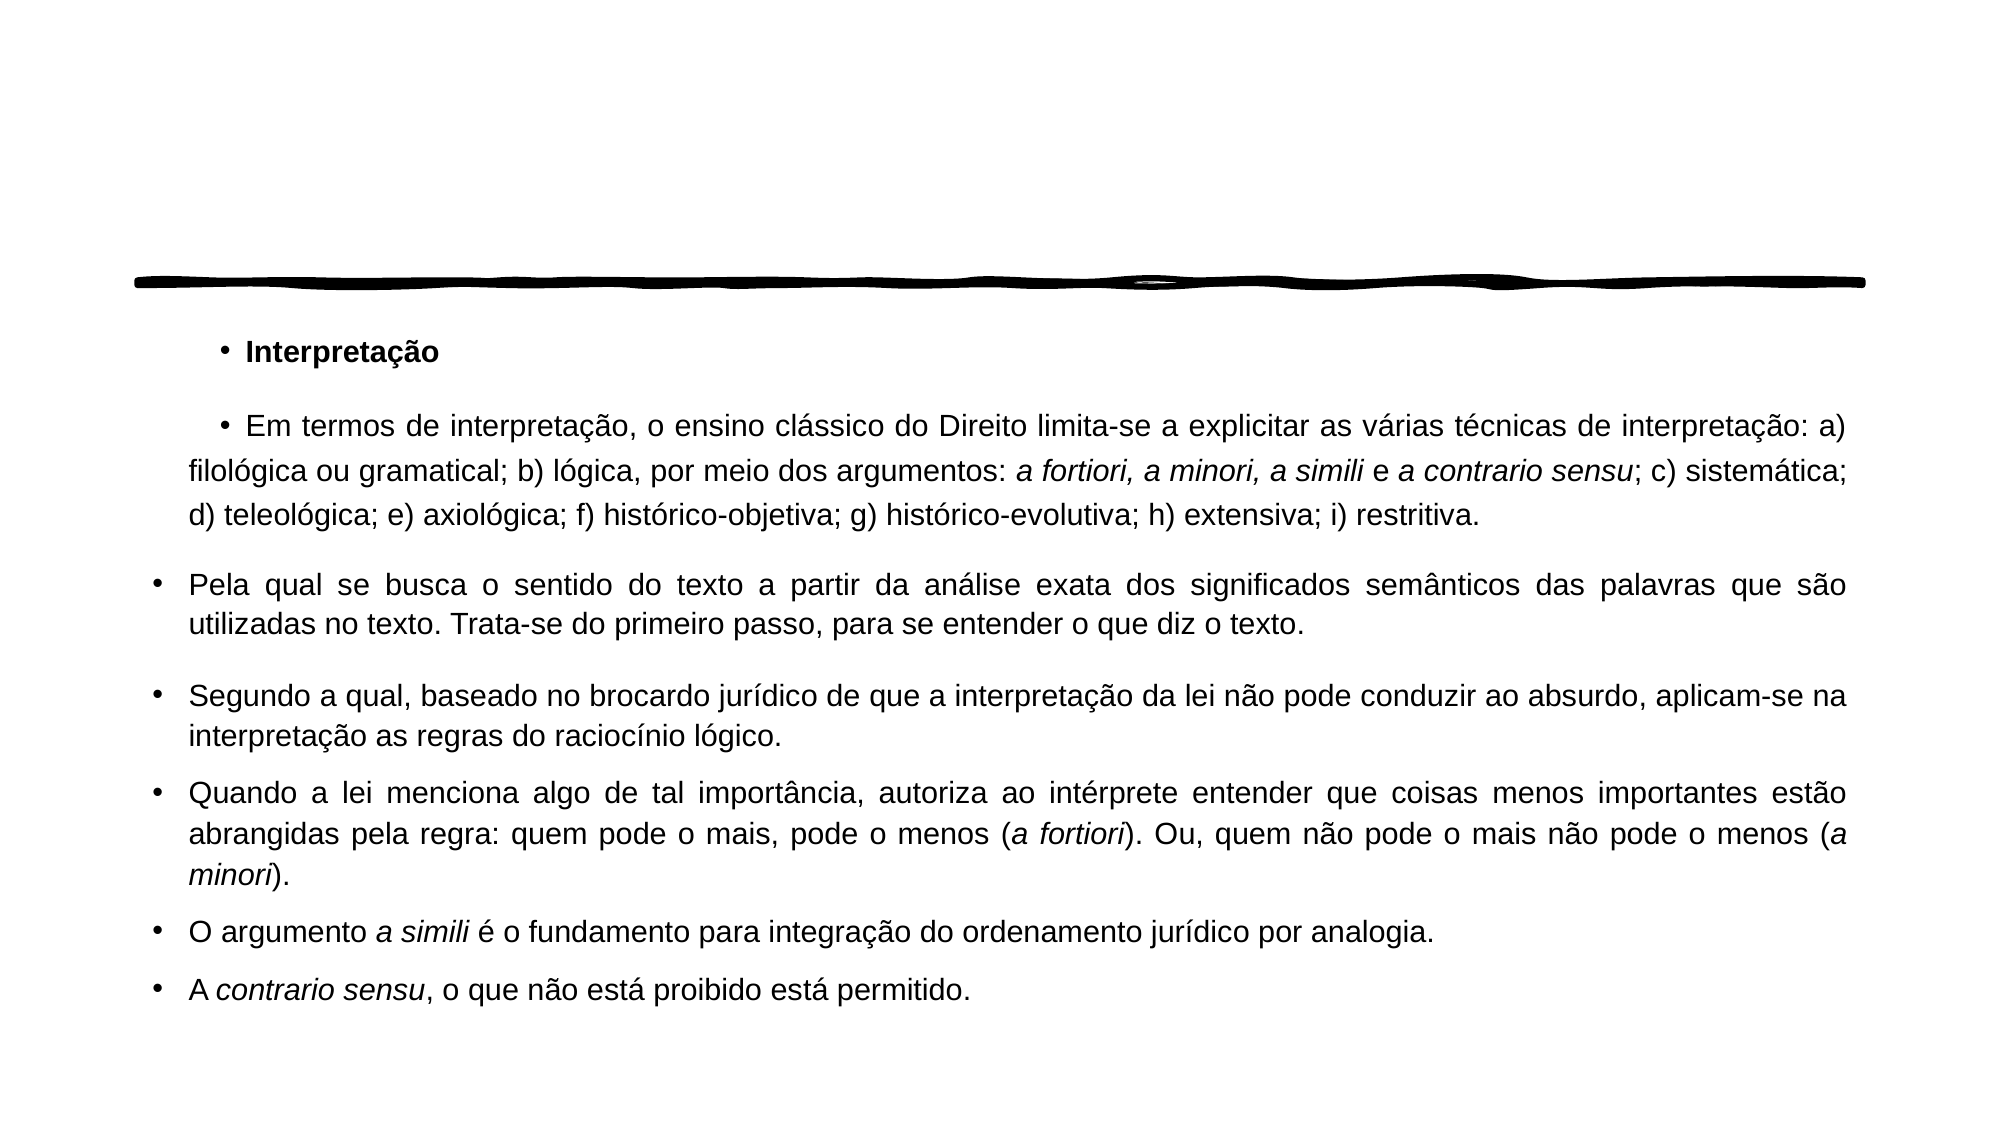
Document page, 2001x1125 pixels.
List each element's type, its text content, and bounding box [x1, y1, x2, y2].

list Interpretação Em termos de interpretação, o ensino clássico do Direito limita-se a explicitar as várias técnicas de interpretação: a) filológica ou gramatical; b) lógica, por meio dos argumentos: a fortiori, a minori, a simili e a contrario sensu; c) sistemática; d) teleológica; e) axiológica; f) histórico-objetiva; g) histórico-evolutiva; h) extensiva; i) restritiva. Pela qual se busca o sentido do texto a partir da análise exata dos significados semânticos das palavras que são utilizadas no texto. Trata-se do primeiro passo, para se entender o que diz o texto. Segundo a qual, baseado no brocardo jurídico de que a interpretação da lei não pode conduzir ao absurdo, aplicam-se na interpretação as regras do raciocínio lógico. Quando a lei menciona algo de tal importância, autoriza ao intérprete entender que coisas menos importantes estão abrangidas pela regra: quem pode o mais, pode o menos (a fortiori). Ou, quem não pode o mais não pode o menos (a minori). O argumento a simili é o fundamento para integração do ordenamento jurídico por analogia. A contrario sensu, o que não está proibido está permitido. [137, 316, 1863, 1014]
